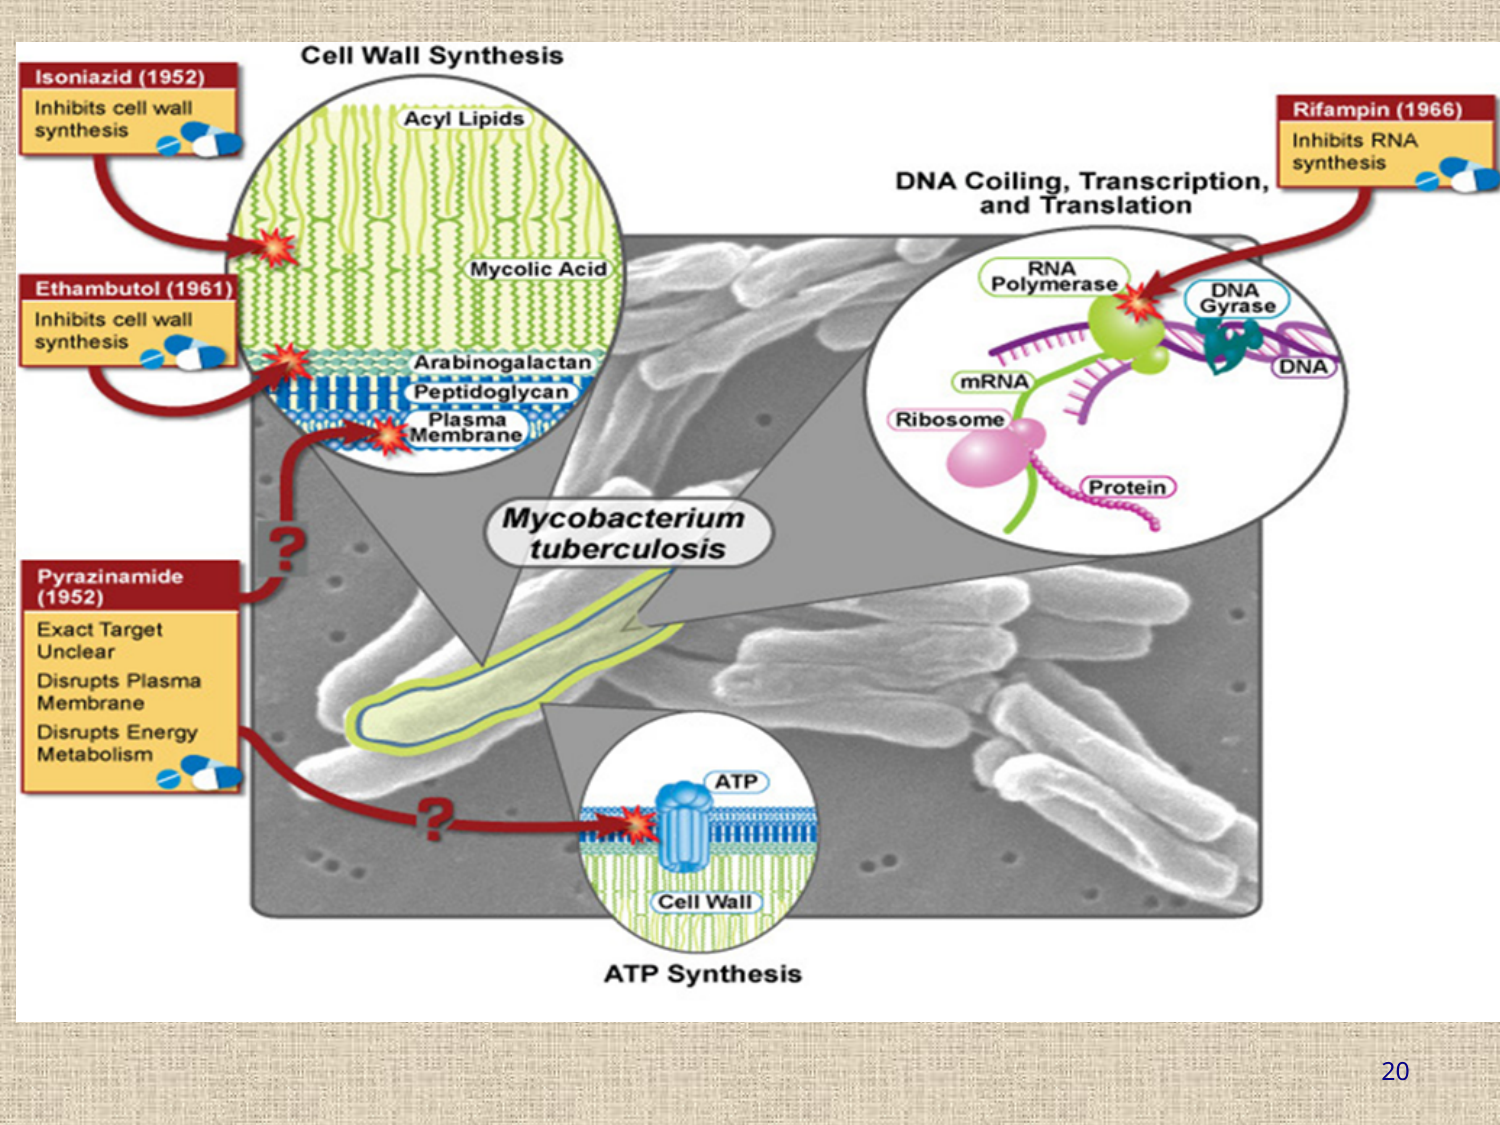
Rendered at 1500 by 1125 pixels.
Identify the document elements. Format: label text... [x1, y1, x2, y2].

picture [0, 0, 1500, 1125]
slide_number 20 [1074, 1042, 1425, 1103]
